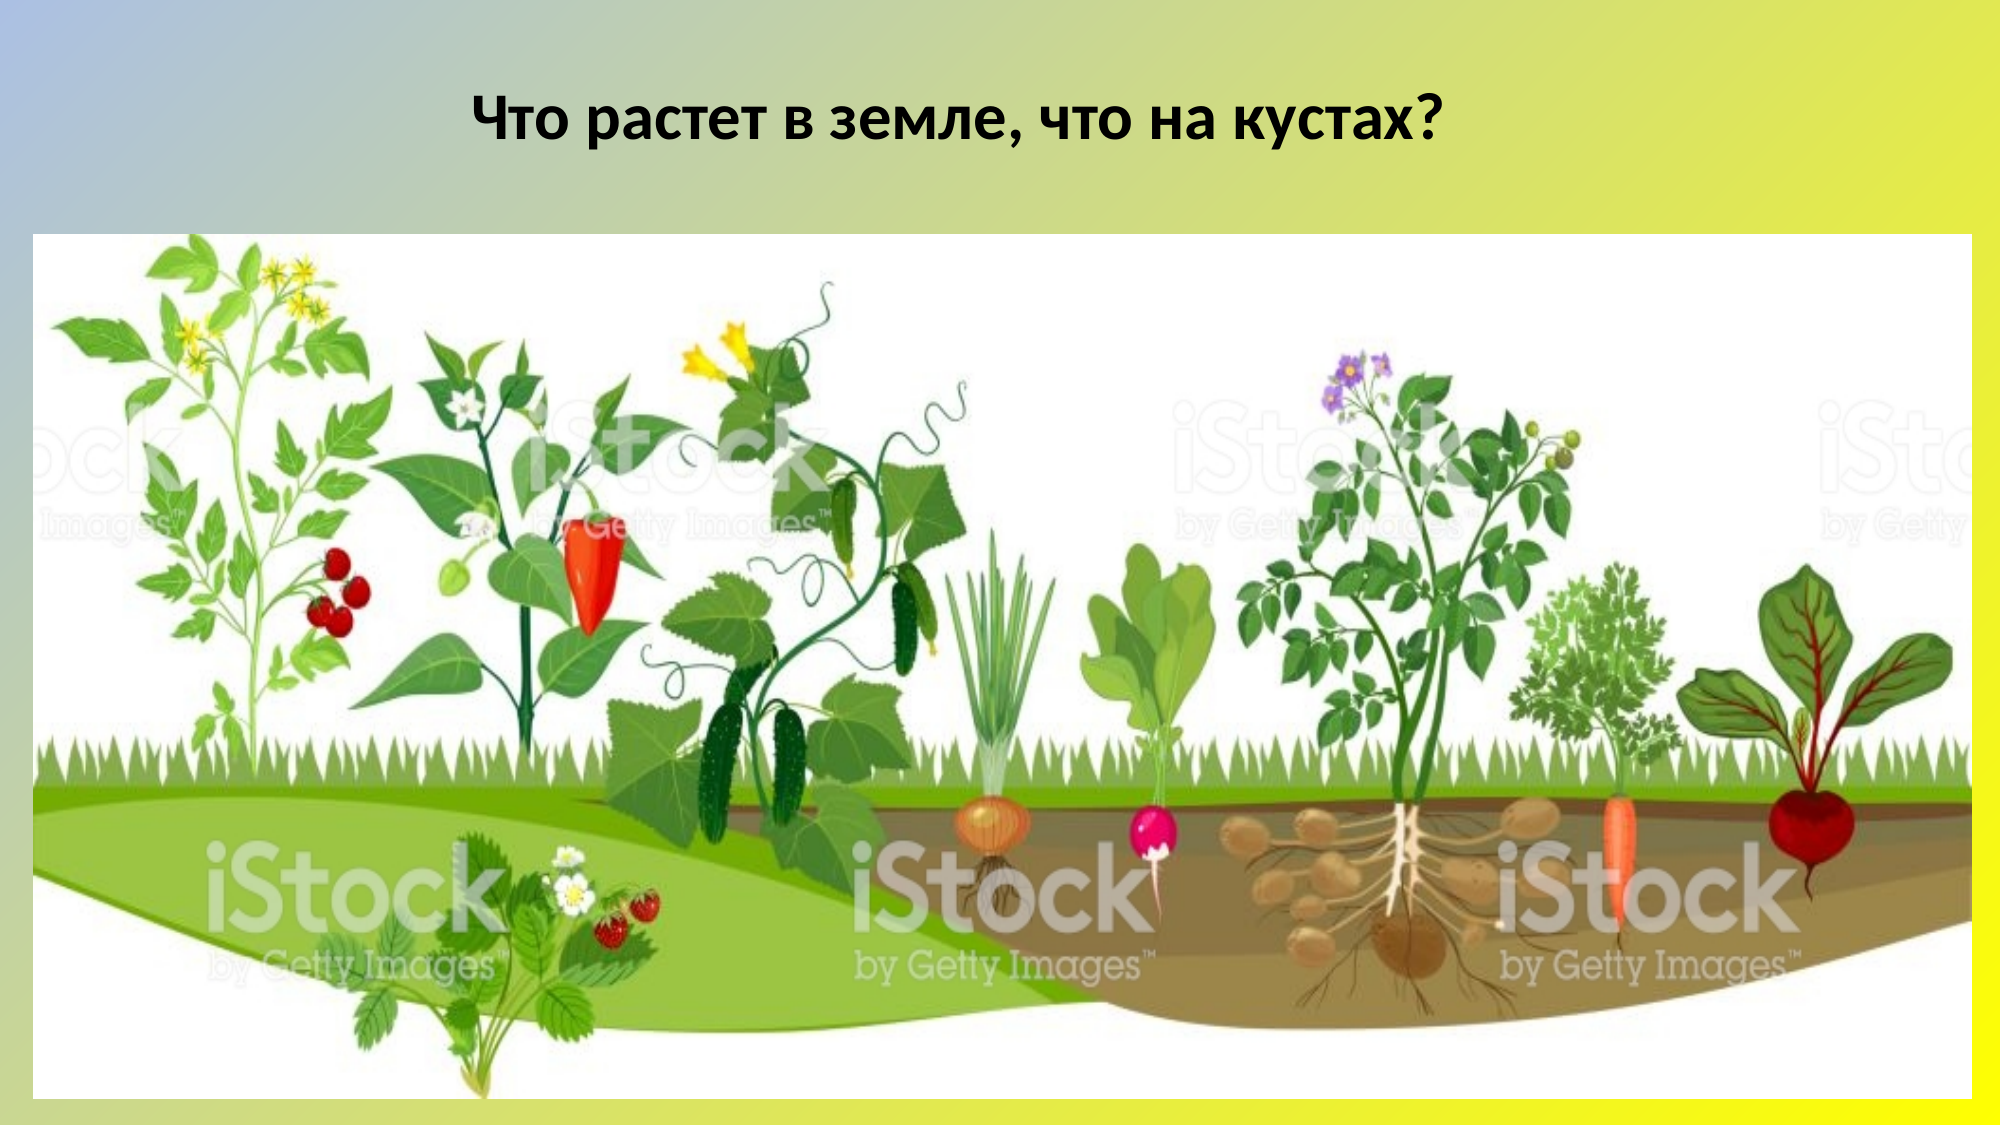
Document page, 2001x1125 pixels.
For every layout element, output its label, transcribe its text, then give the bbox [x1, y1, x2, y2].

picture [33, 234, 1972, 1099]
text_box Что растет в земле, что на кустах? [456, 65, 1581, 161]
